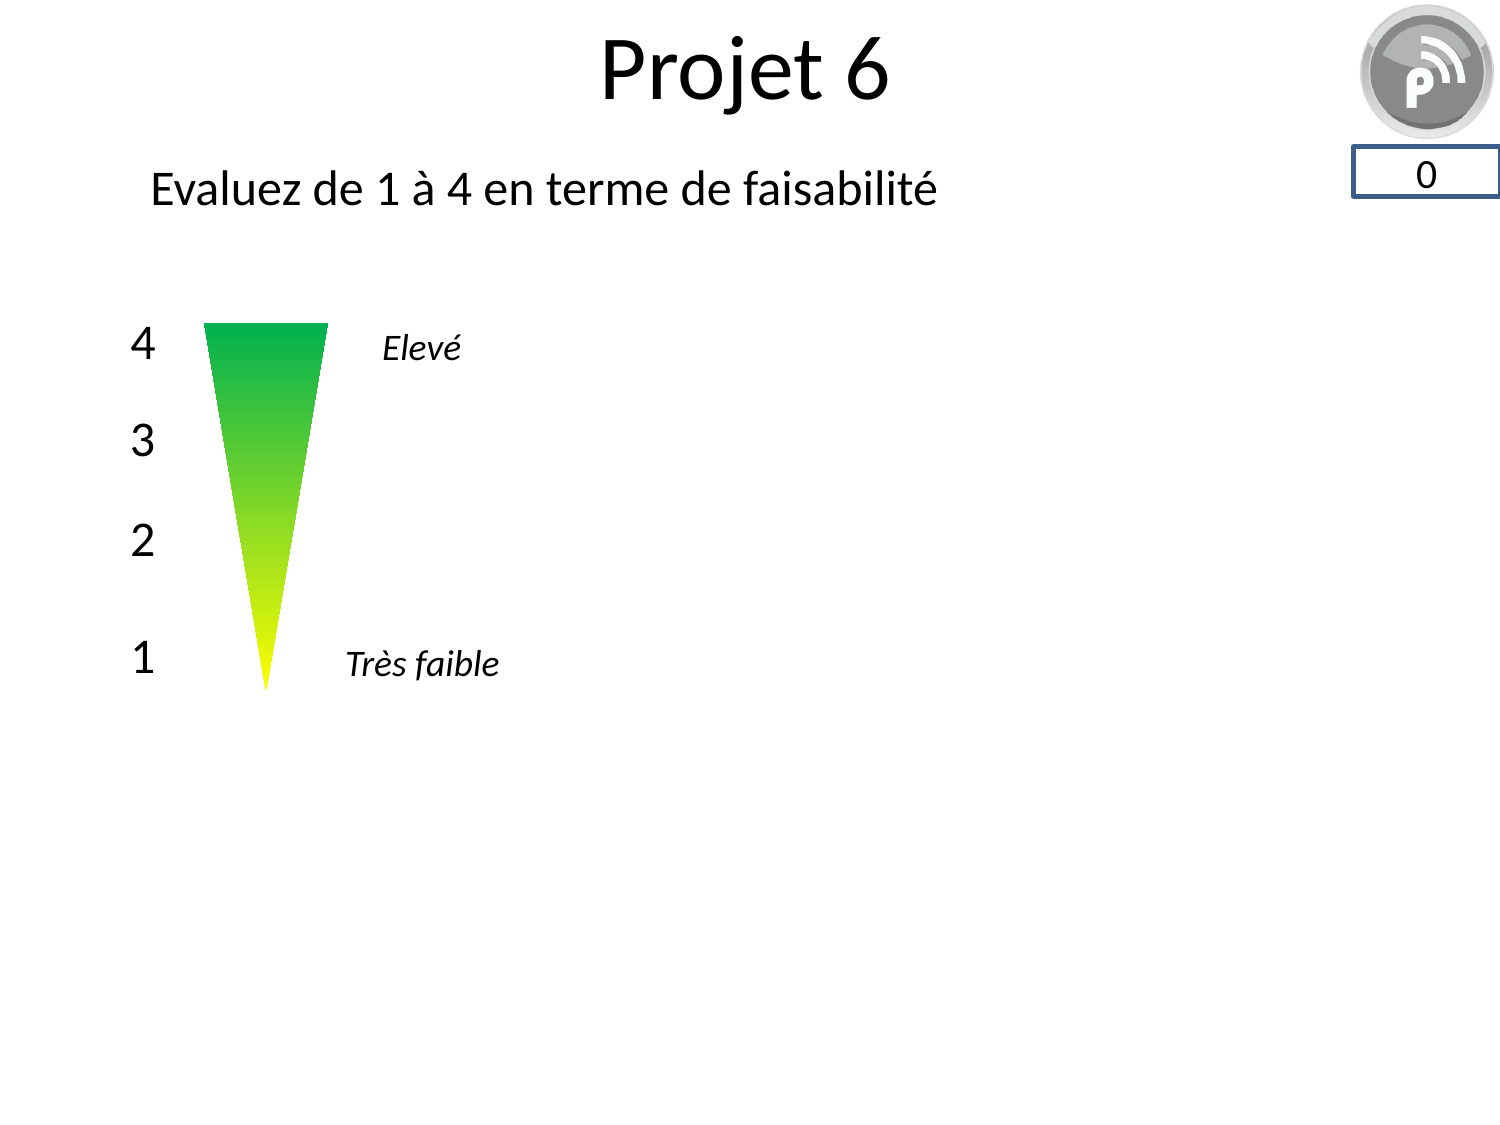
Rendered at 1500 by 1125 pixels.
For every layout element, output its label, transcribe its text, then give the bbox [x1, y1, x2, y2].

text_box 4 [115, 302, 182, 377]
title Projet 6 [70, 0, 1351, 188]
text_box 1 [115, 616, 171, 692]
text_box [1351, 0, 1500, 144]
text_box 0 [1351, 144, 1500, 199]
text_box 3 [115, 399, 205, 475]
text_box 2 [115, 499, 171, 575]
text_box Elevé [367, 315, 675, 376]
text_box Très faible [330, 631, 638, 692]
text_box [202, 320, 330, 695]
text_box Evaluez de 1 à 4 en terme de faisabilité [135, 148, 1208, 223]
